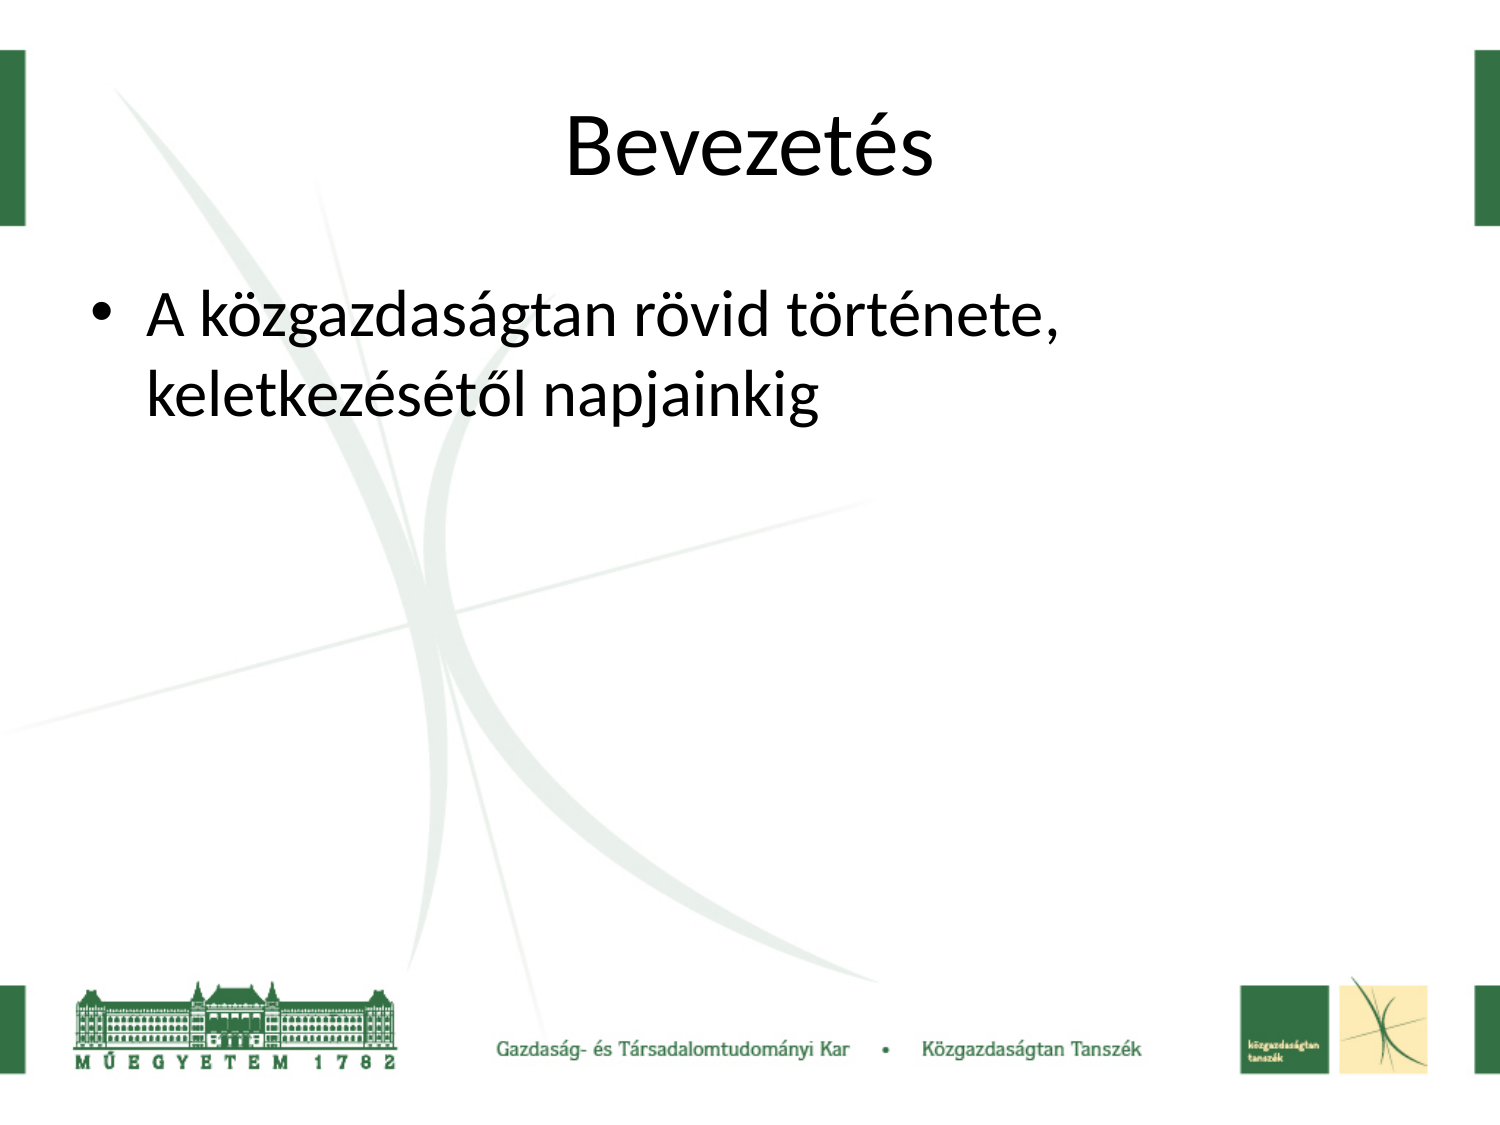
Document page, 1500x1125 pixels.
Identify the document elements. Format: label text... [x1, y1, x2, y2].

picture [0, 0, 1500, 1125]
list A közgazdaságtan rövid története, keletkezésétől napjainkig [74, 262, 1426, 1006]
title Bevezetés [74, 44, 1426, 233]
